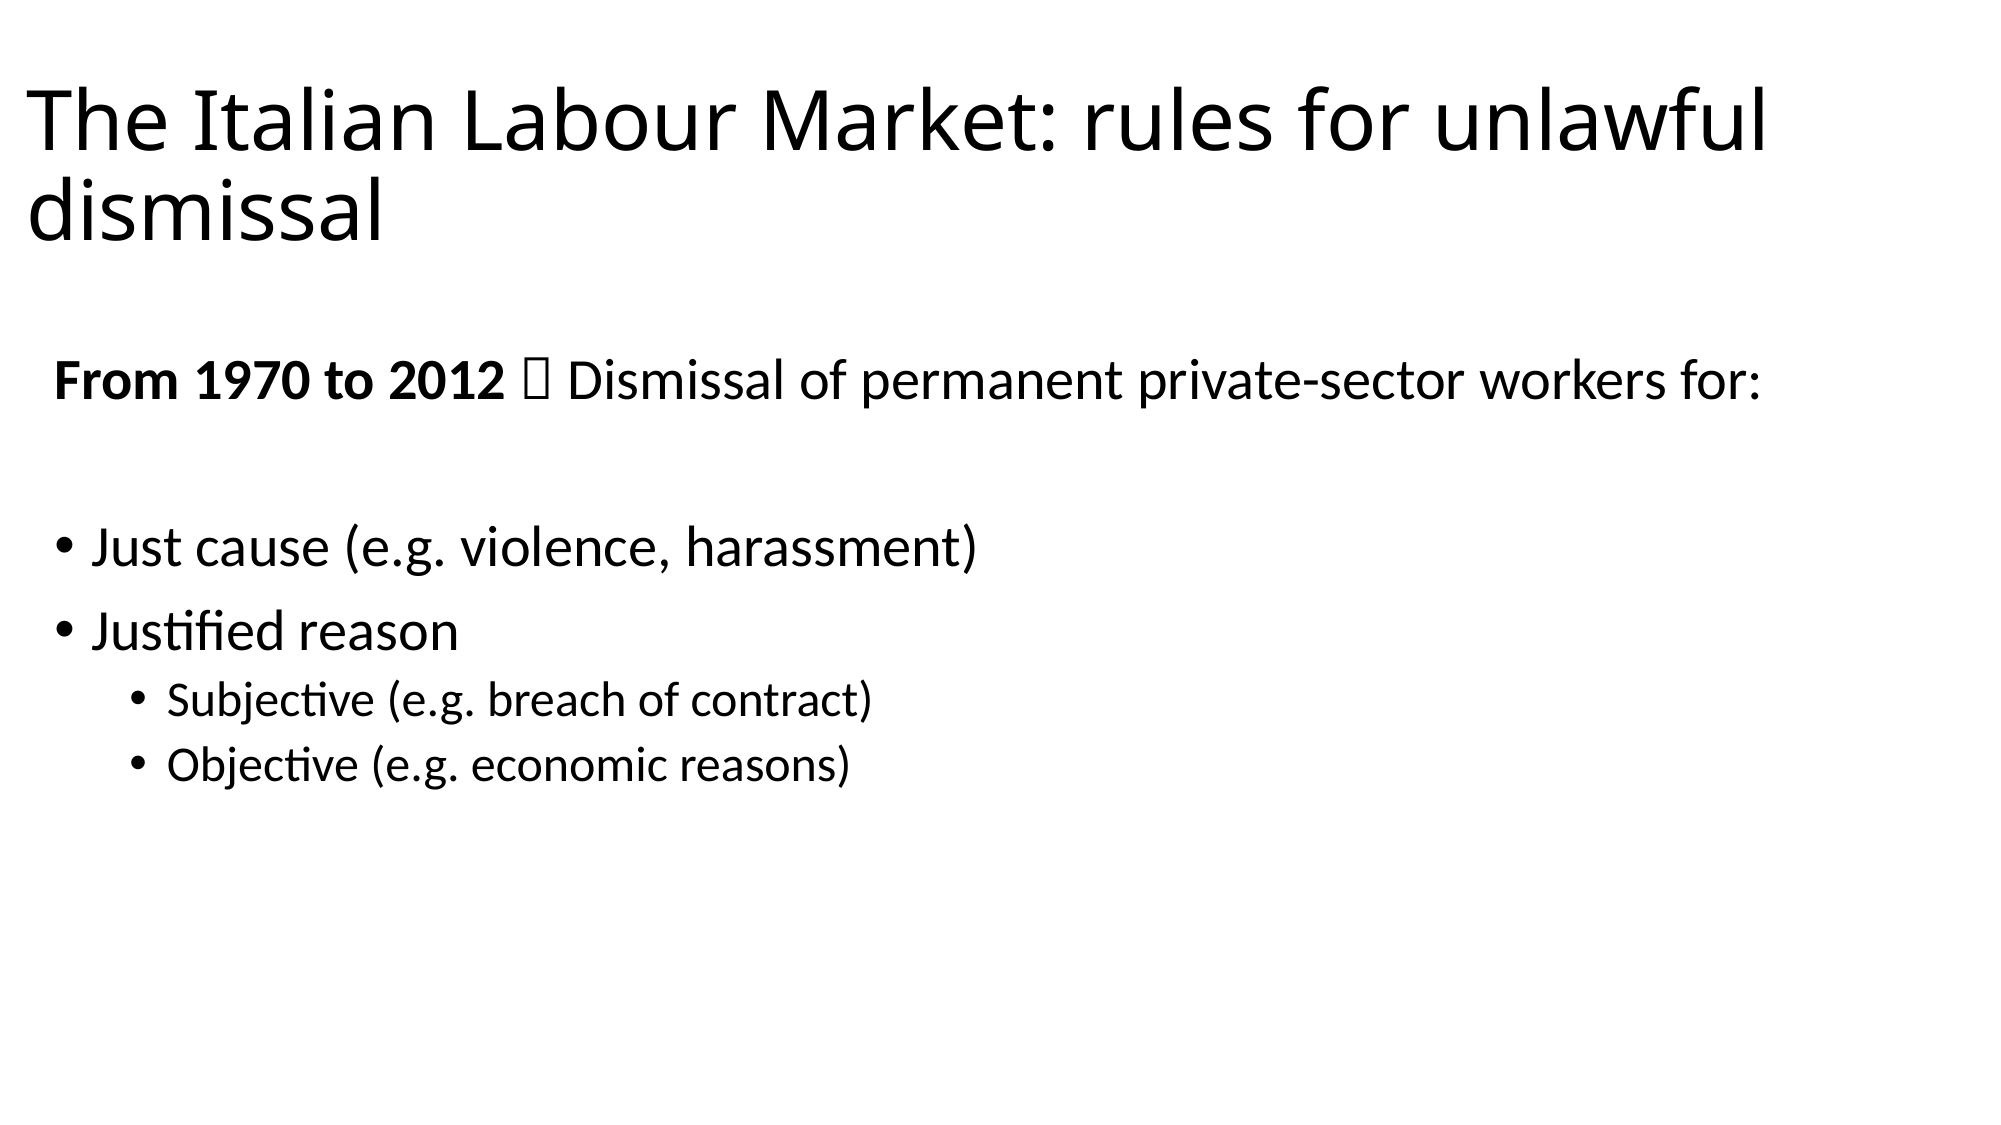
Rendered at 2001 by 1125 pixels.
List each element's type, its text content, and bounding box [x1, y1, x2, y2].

list From 1970 to 2012  Dismissal of permanent private-sector workers for: Just cause (e.g. violence, harassment) Justified reason Subjective (e.g. breach of contract) Objective (e.g. economic reasons) [39, 341, 1976, 1056]
title The Italian Labour Market: rules for unlawful dismissal [11, 59, 2000, 278]
